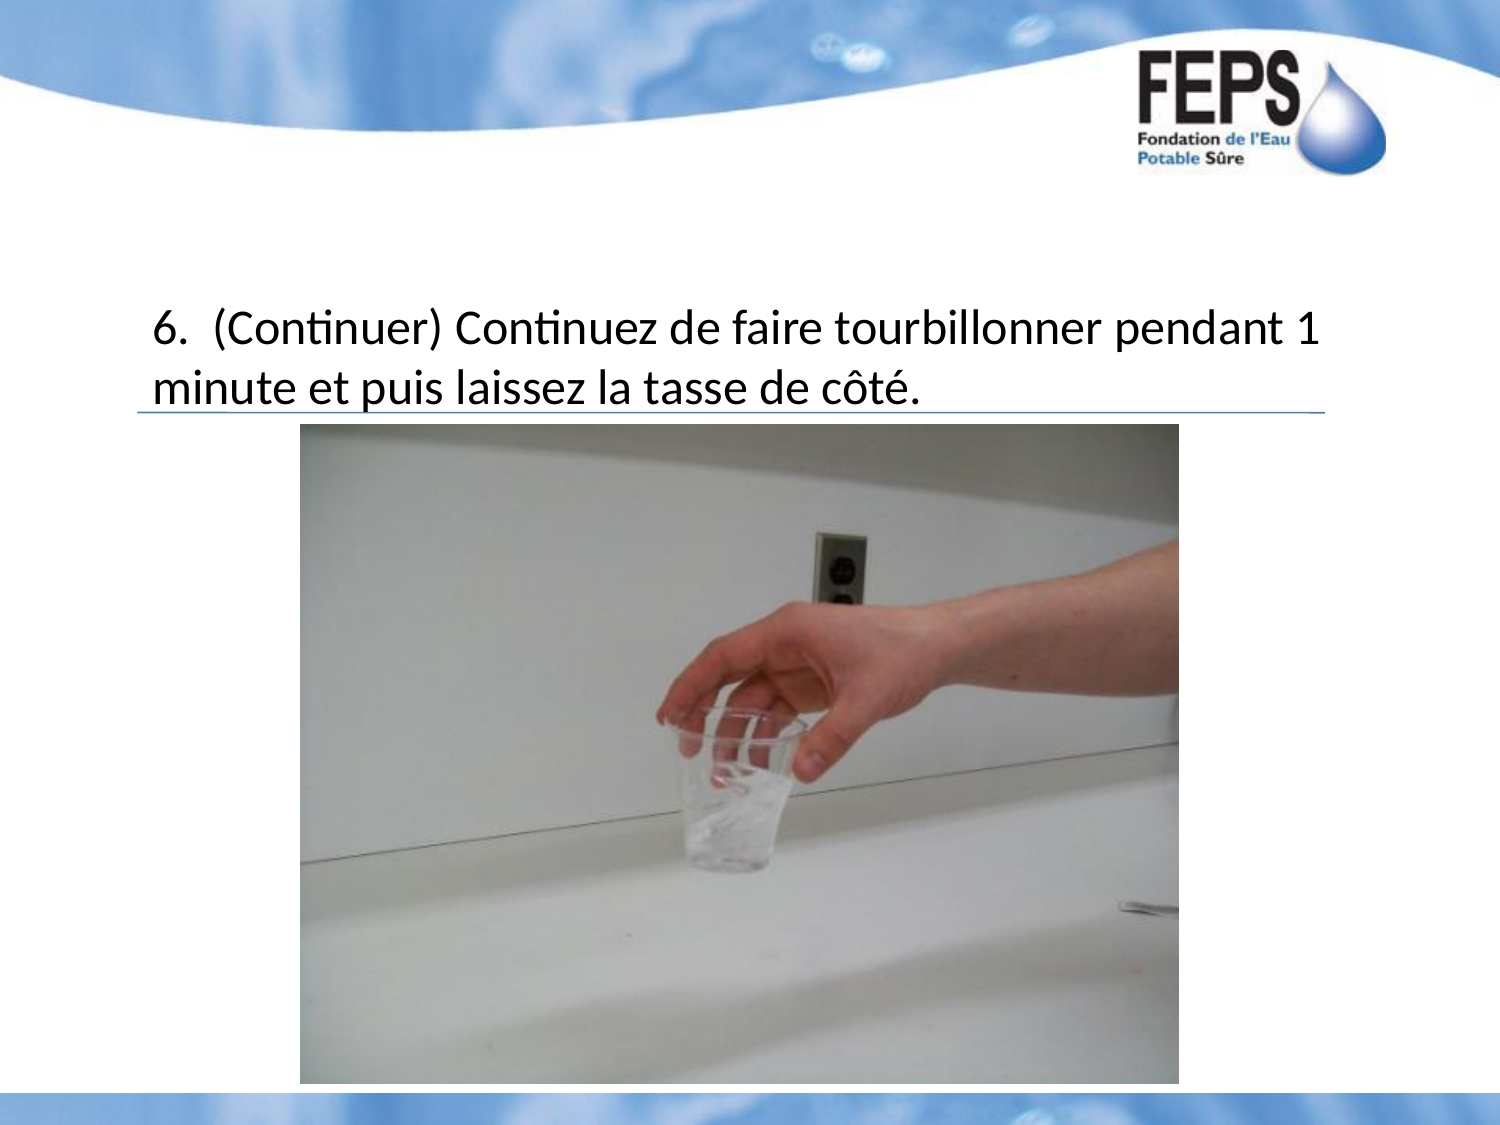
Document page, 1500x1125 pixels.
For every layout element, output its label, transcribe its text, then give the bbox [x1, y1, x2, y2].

text_box 6. (Continuer) Continuez de faire tourbillonner pendant 1 minute et puis laissez la tasse de côté. [137, 287, 1338, 423]
picture [0, 0, 1500, 177]
picture [0, 1093, 1500, 1125]
picture [299, 424, 1179, 1085]
title [99, 183, 1375, 825]
